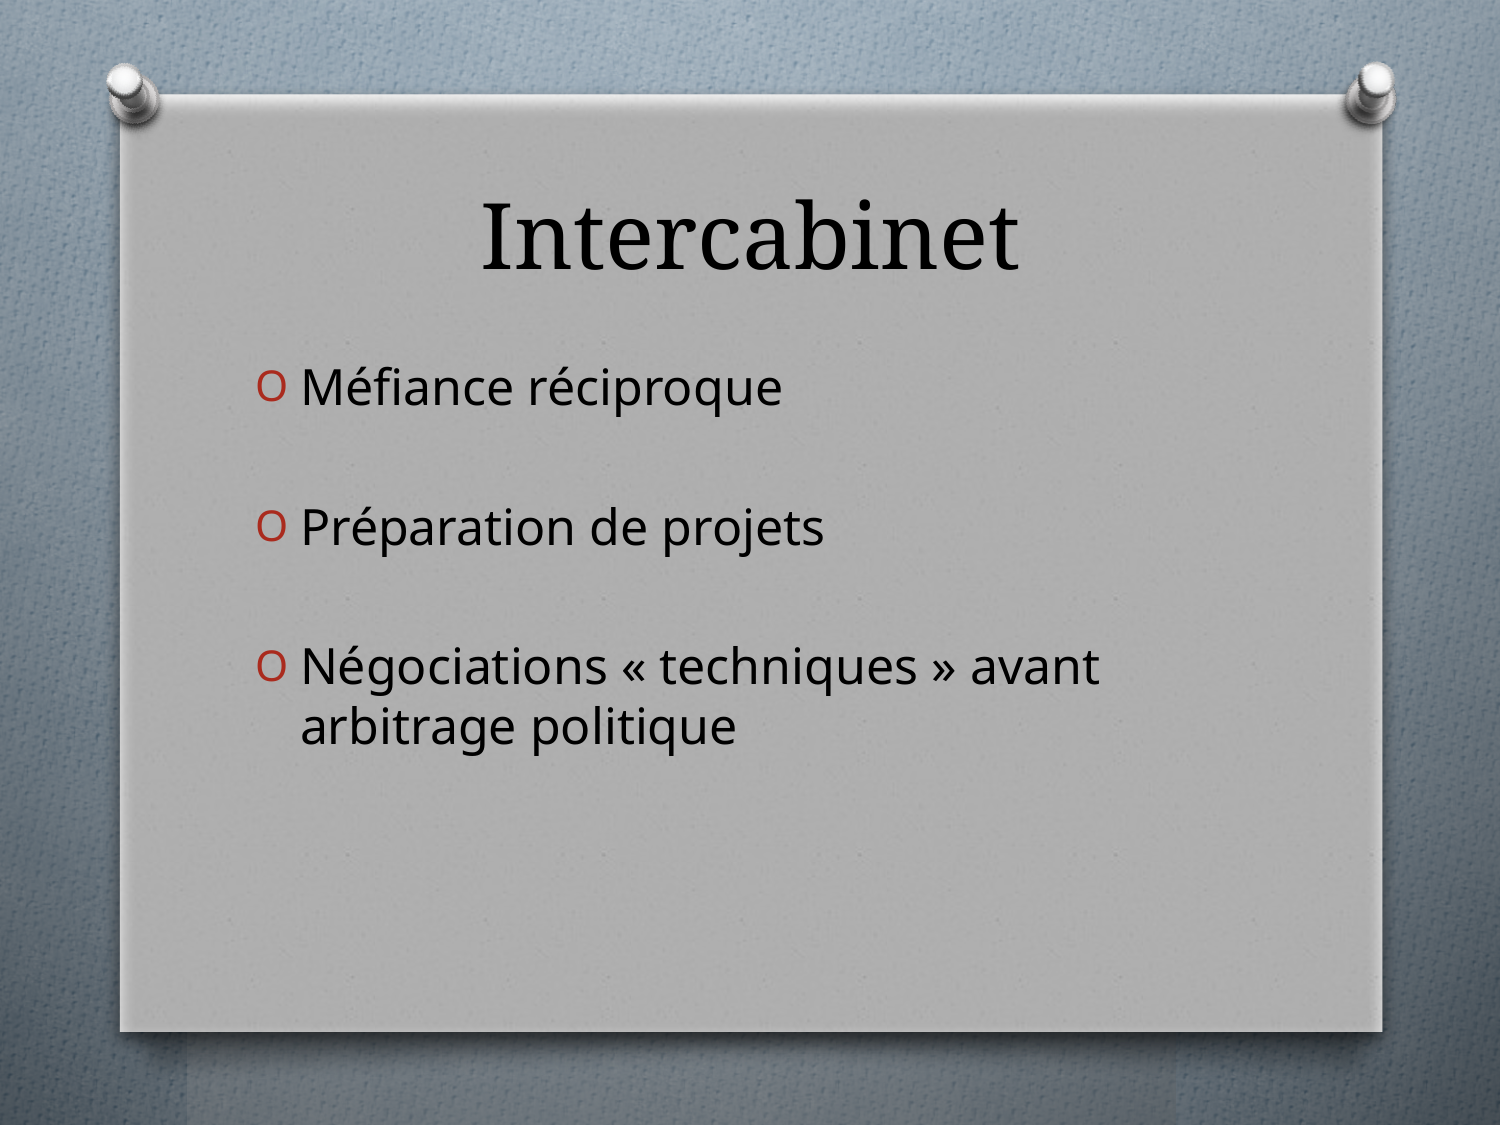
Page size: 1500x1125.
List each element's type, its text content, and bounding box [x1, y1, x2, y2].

title Intercabinet [179, 134, 1323, 332]
list Méfiance réciproque Préparation de projets Négociations « techniques » avant arbitrage politique [240, 347, 1257, 939]
picture [1317, 35, 1439, 156]
picture [75, 29, 198, 153]
